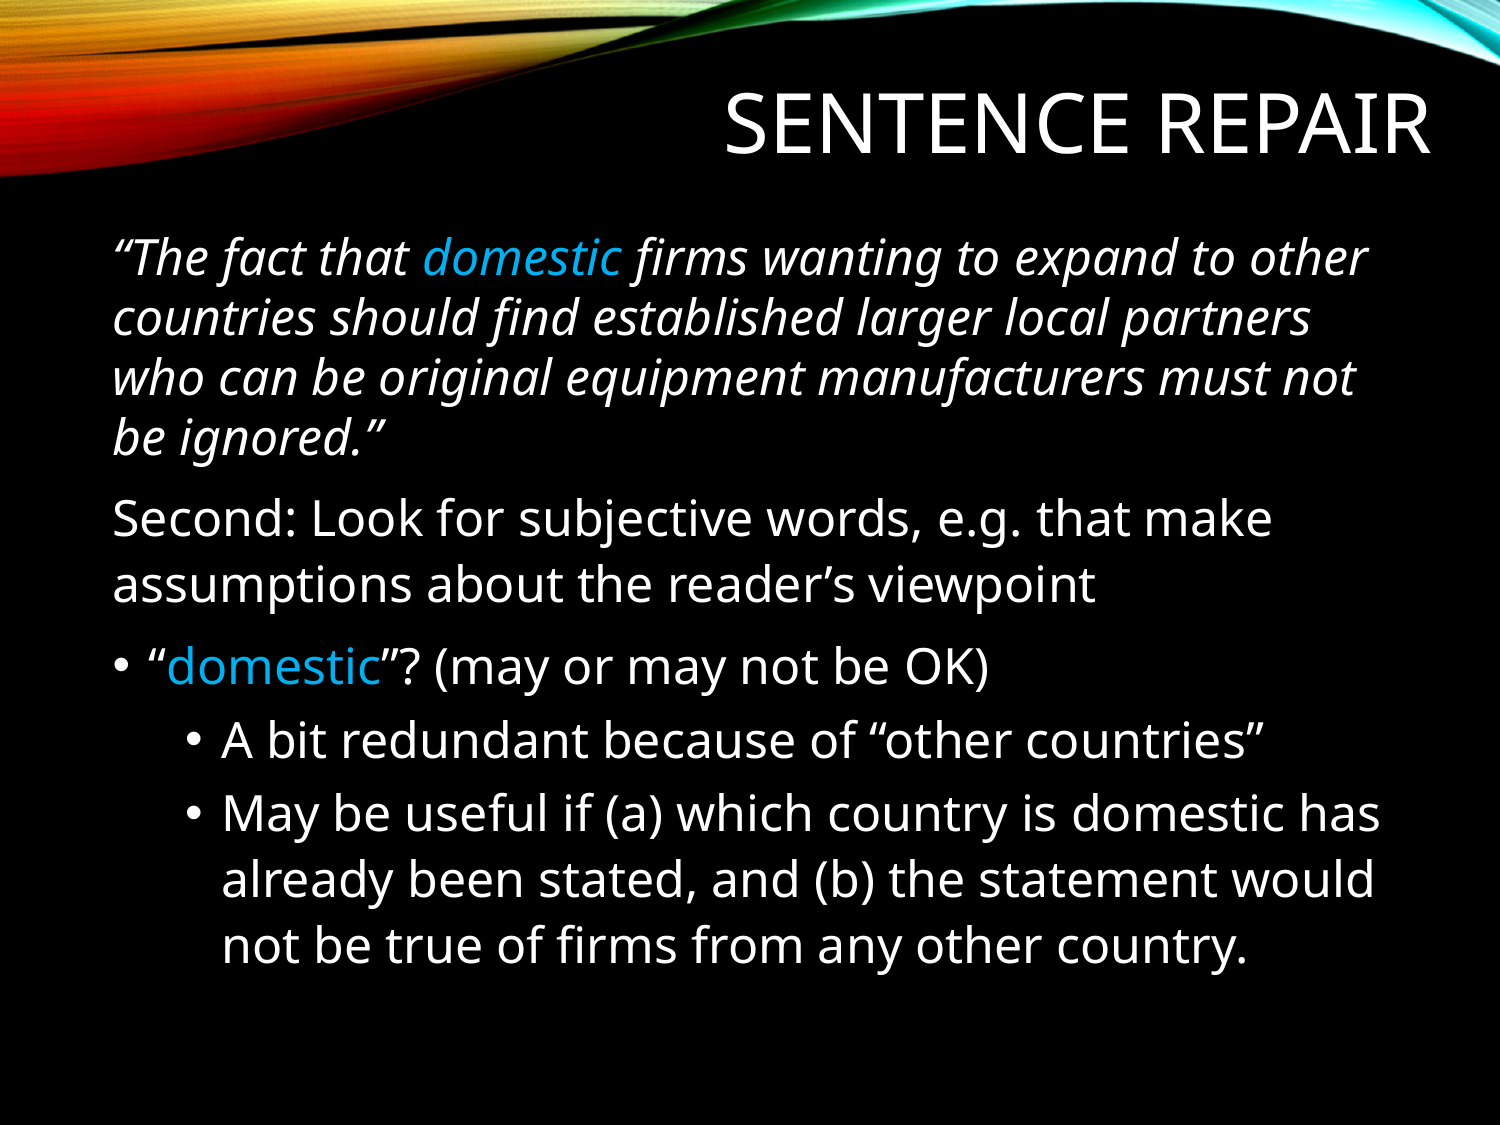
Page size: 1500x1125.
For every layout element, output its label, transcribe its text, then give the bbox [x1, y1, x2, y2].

list “The fact that domestic firms wanting to expand to other countries should find established larger local partners who can be original equipment manufacturers must not be ignored.” Second: Look for subjective words, e.g. that make assumptions about the reader’s viewpoint “domestic”? (may or may not be OK) A bit redundant because of “other countries” May be useful if (a) which country is domestic has already been stated, and (b) the statement would not be true of firms from any other country. [97, 217, 1403, 1006]
picture [0, 0, 1500, 178]
title Sentence Repair [418, 58, 1448, 194]
